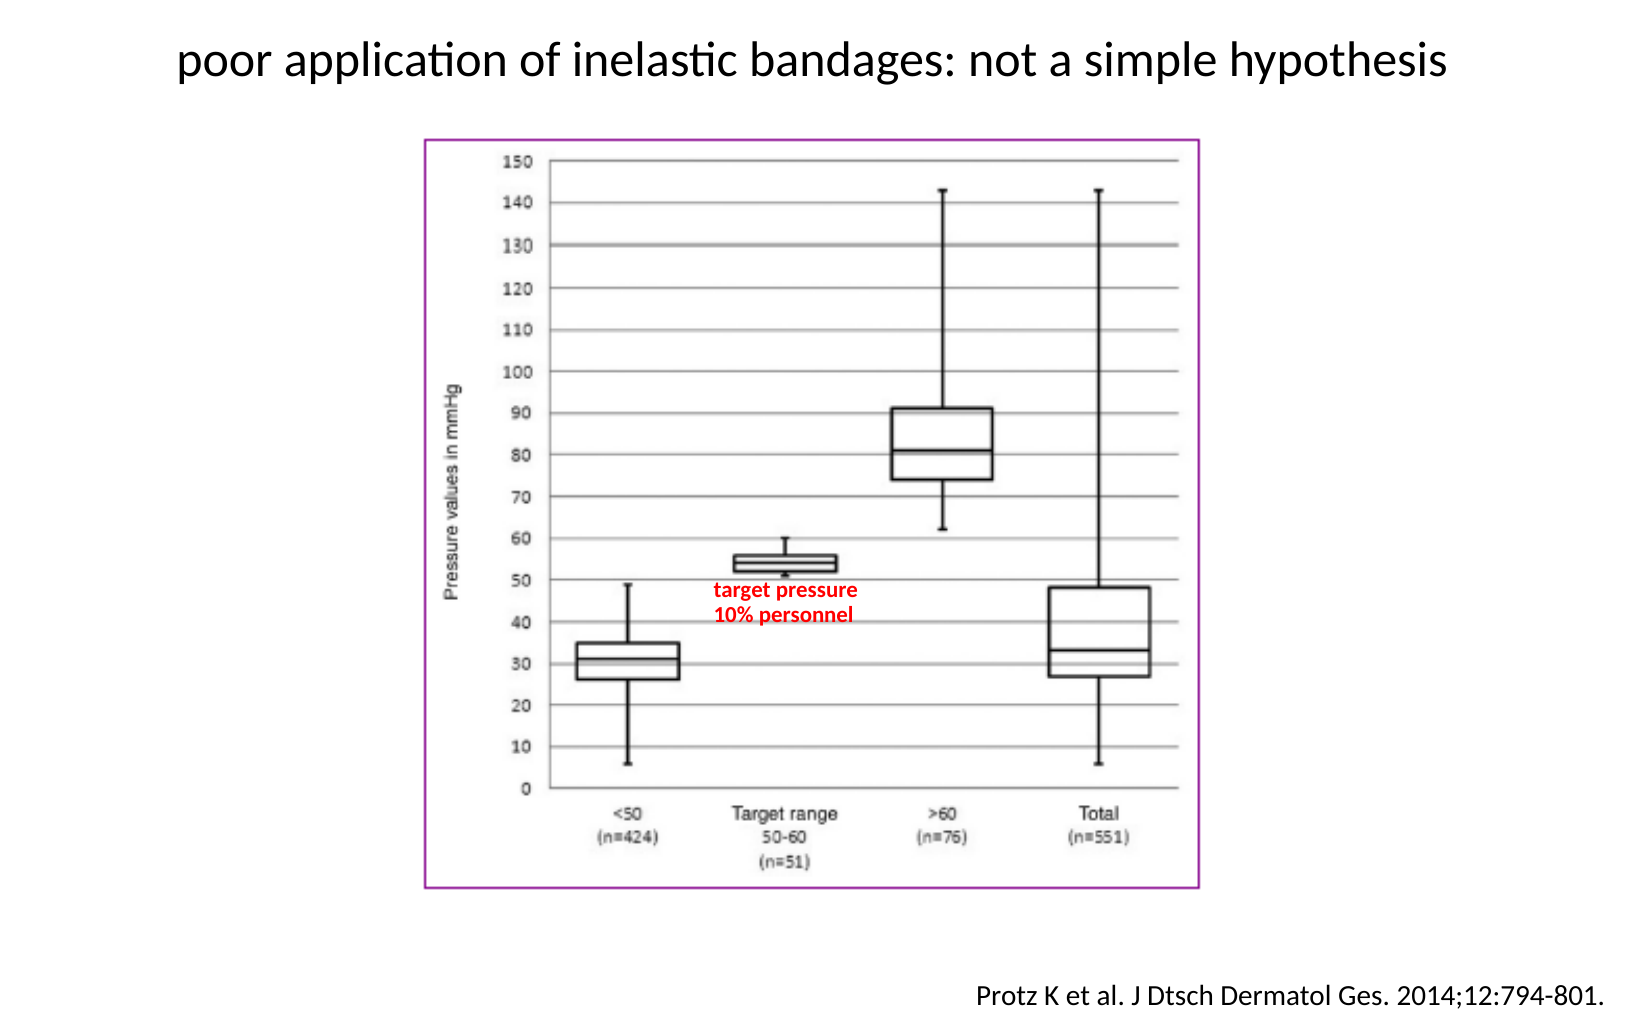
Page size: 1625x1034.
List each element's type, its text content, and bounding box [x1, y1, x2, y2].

text_box poor application of inelastic bandages: not a simple hypothesis [0, 6, 1625, 94]
picture [409, 128, 1215, 903]
text_box Protz K et al. J Dtsch Dermatol Ges. 2014;12:794-801. [822, 969, 1625, 1019]
